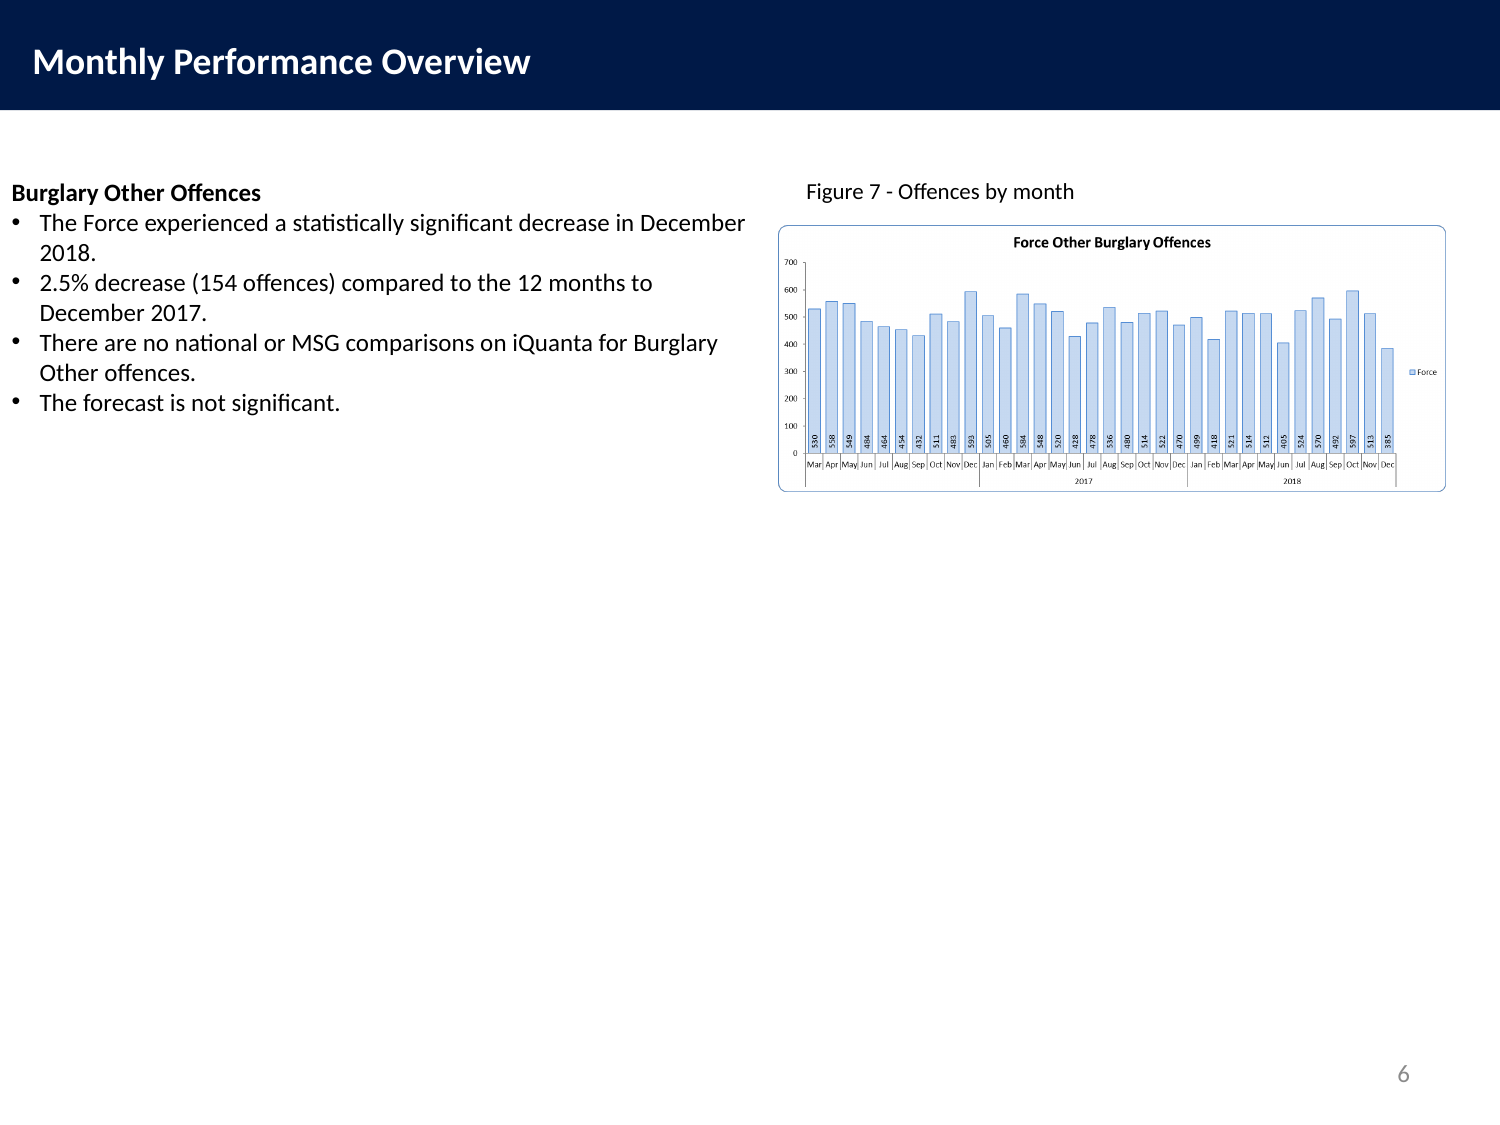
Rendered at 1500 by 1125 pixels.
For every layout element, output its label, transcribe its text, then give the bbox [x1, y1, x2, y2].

picture [778, 225, 1446, 492]
slide_number 6 [1074, 1042, 1425, 1103]
text_box Monthly Performance Overview [17, 29, 1199, 90]
text_box [0, 0, 1500, 112]
text_box Figure 7 - Offences by month [791, 169, 1477, 239]
text_box Burglary Other Offences The Force experienced a statistically significant decrease in December 2018. 2.5% decrease (154 offences) compared to the 12 months to December 2017. There are no national or MSG comparisons on iQuanta for Burglary Other offences. The forecast is not significant. [0, 169, 779, 484]
